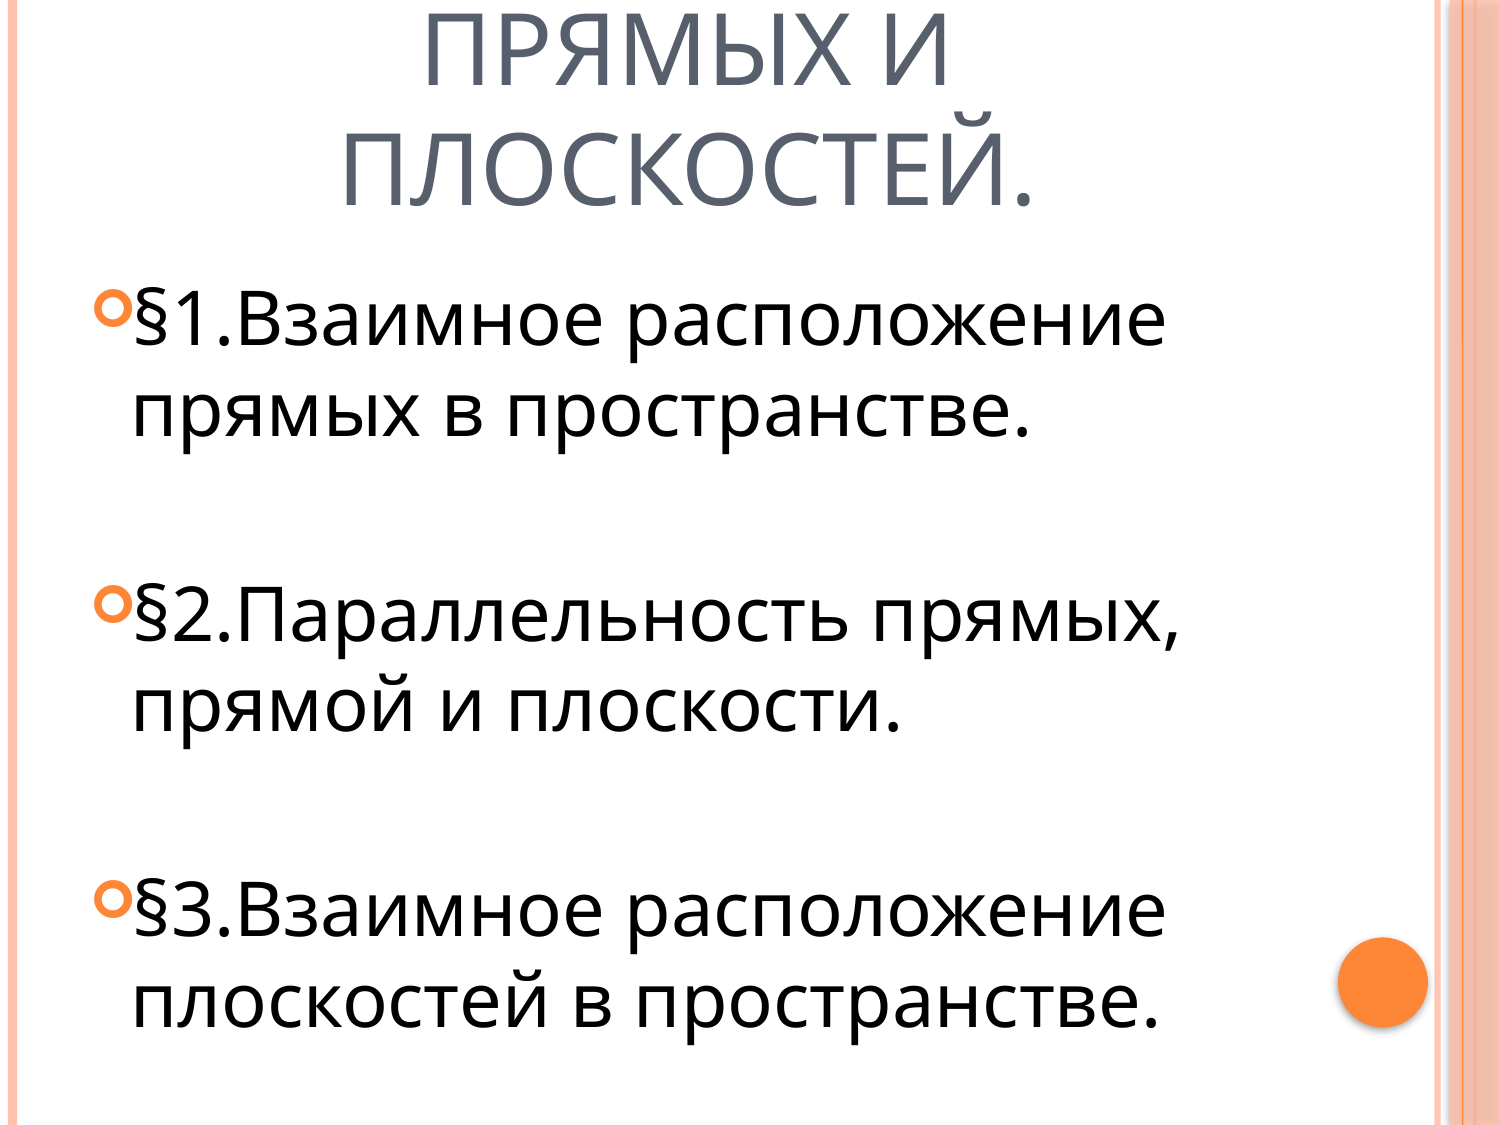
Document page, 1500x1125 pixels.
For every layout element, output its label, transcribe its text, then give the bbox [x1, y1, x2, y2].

title Параллельность прямых и плоскостей. [75, 45, 1300, 233]
list §1.Взаимное расположение прямых в пространстве. §2.Параллельность прямых, прямой и плоскости. §3.Взаимное расположение плоскостей в пространстве. [75, 262, 1300, 1062]
